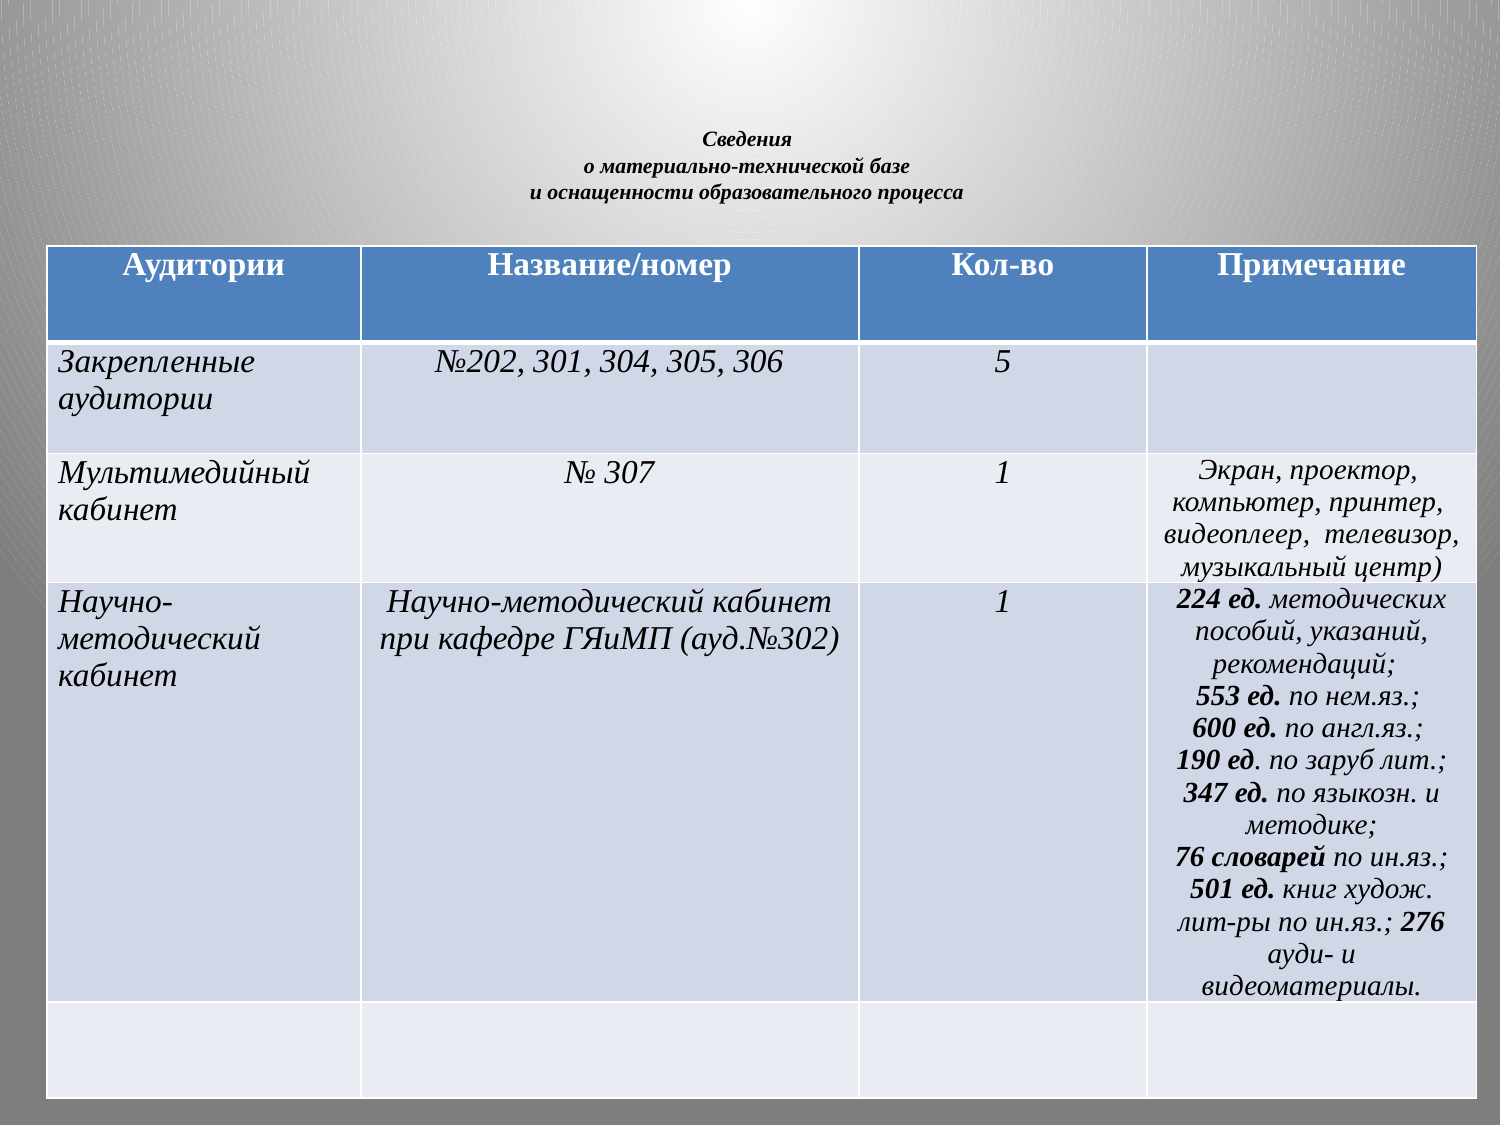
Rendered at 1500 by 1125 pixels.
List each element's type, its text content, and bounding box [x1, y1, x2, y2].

table_cell Научно-методический кабинет при кафедре ГЯиМП (ауд.№302) [362, 583, 858, 1001]
table_header Кол-во [860, 247, 1146, 340]
table_cell 1 [860, 454, 1146, 582]
table_cell Научно-методический кабинет [48, 583, 360, 1001]
table_cell [362, 1003, 858, 1097]
table_cell [1148, 345, 1476, 453]
table_header Примечание [1148, 247, 1476, 340]
table_cell [48, 1003, 360, 1097]
table_cell №202, 301, 304, 305, 306 [362, 345, 858, 453]
table_cell 1 [860, 583, 1146, 1001]
table_cell № 307 [362, 454, 858, 582]
title Сведения о материально-технической базе и оснащенности образовательного процесса [75, 90, 1425, 245]
table_cell [860, 1003, 1146, 1097]
table_header Аудитории [48, 247, 360, 340]
table_header Название/номер [362, 247, 858, 340]
table_cell 5 [860, 345, 1146, 453]
table_cell Мультимедийный кабинет [48, 454, 360, 582]
table_cell 224 ед. методических пособий, указаний, рекомендаций; 553 ед. по нем.яз.; 600 ед. по англ.яз.; 190 ед. по заруб лит.; 347 ед. по языкозн. и методике; 76 словарей по ин.яз.; 501 ед. книг худож. лит-ры по ин.яз.; 276 ауди- и видеоматериалы. [1148, 583, 1476, 1001]
table_cell Закрепленные аудитории [48, 345, 360, 453]
table_cell Экран, проектор, компьютер, принтер, видеоплеер, телевизор, музыкальный центр) [1148, 454, 1476, 582]
table_cell [1148, 1003, 1476, 1097]
